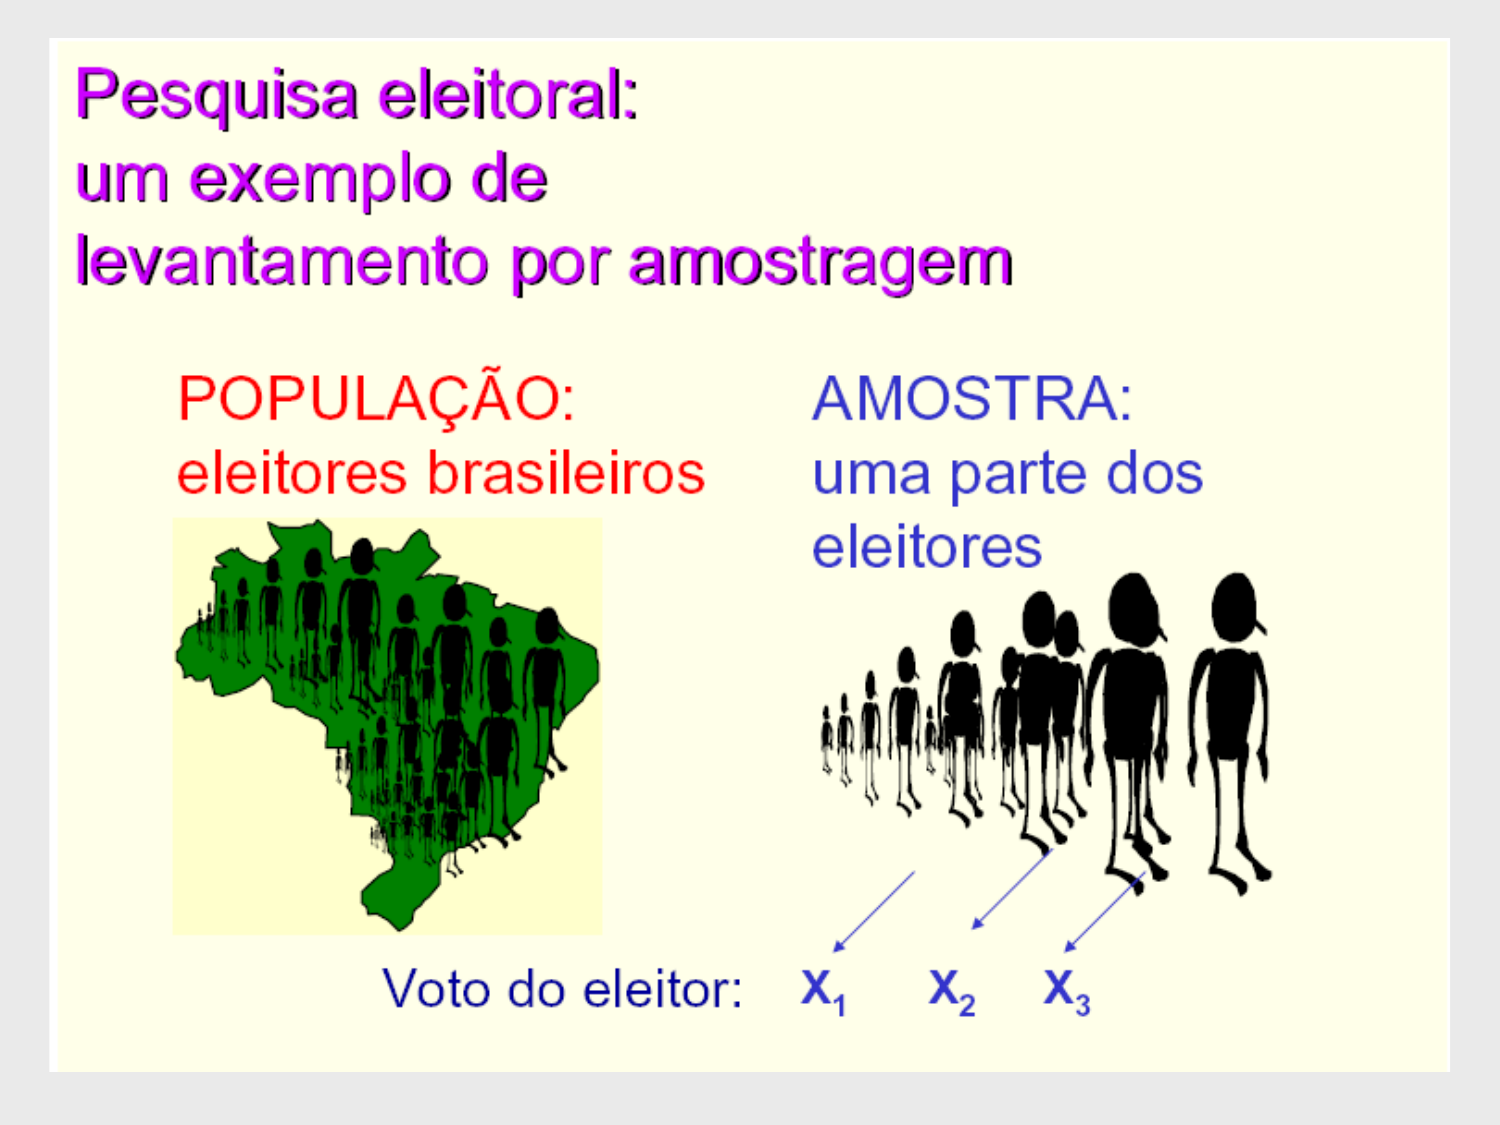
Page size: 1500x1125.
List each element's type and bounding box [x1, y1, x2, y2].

picture [49, 38, 1451, 1073]
